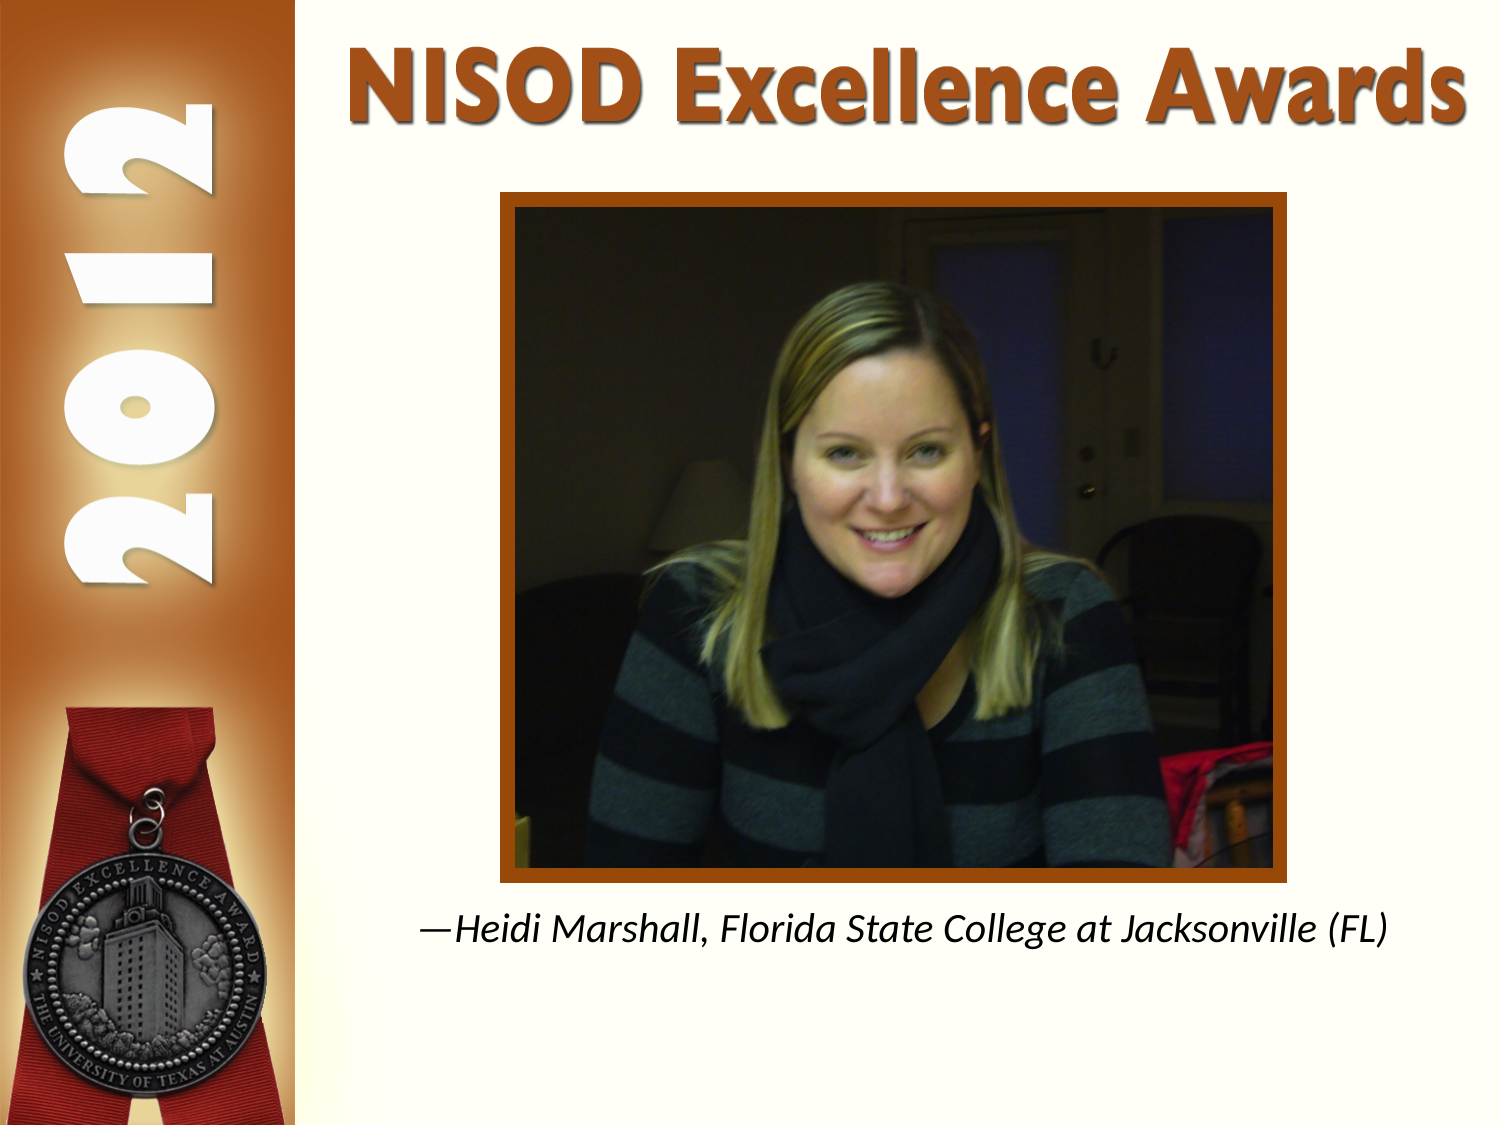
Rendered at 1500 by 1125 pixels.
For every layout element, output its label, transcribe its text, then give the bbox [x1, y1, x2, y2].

picture [0, 0, 1500, 1125]
list —Heidi Marshall, Florida State College at Jacksonville (FL) [329, 868, 1478, 1085]
